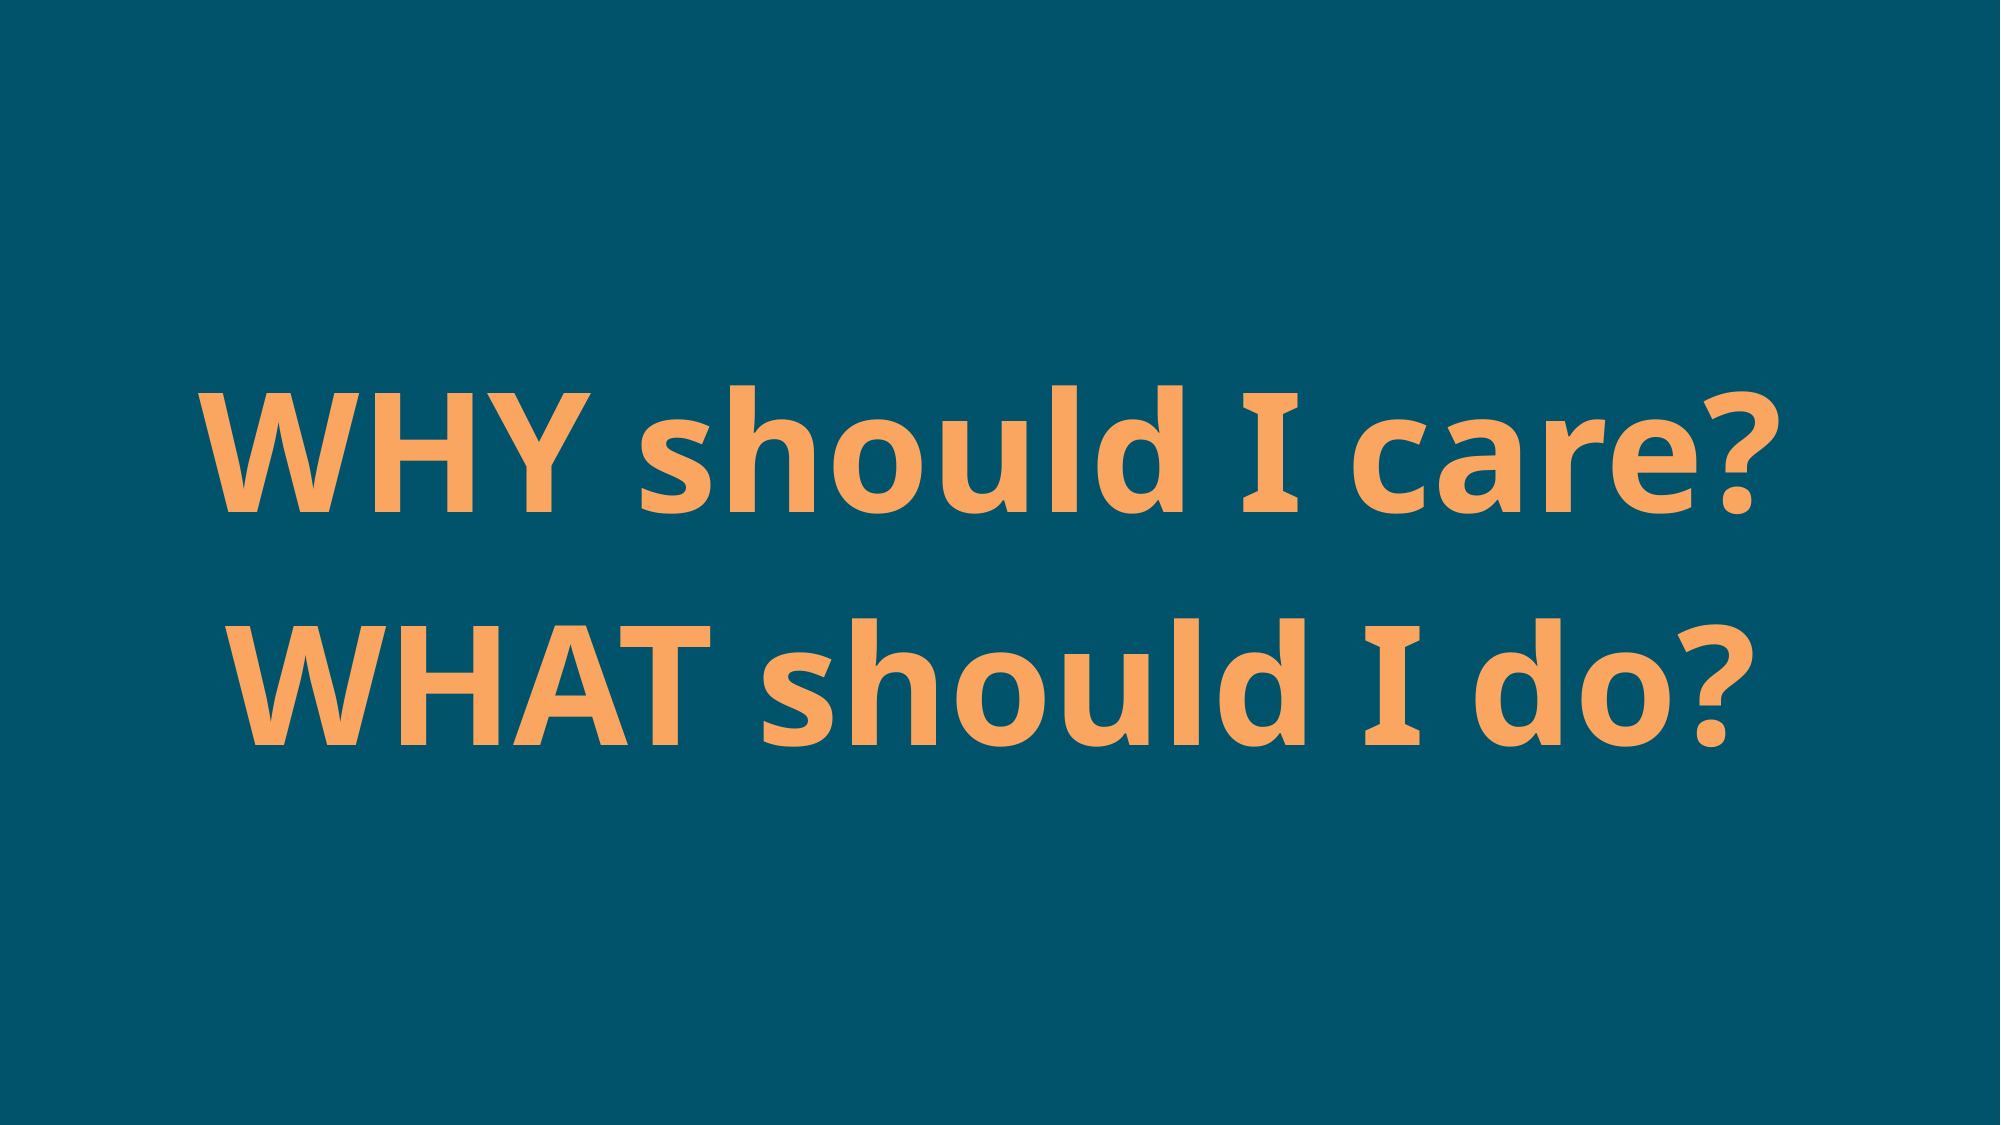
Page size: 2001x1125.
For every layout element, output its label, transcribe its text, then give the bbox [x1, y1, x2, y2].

list WHY should I care? WHAT should I do? [66, 62, 1917, 1063]
